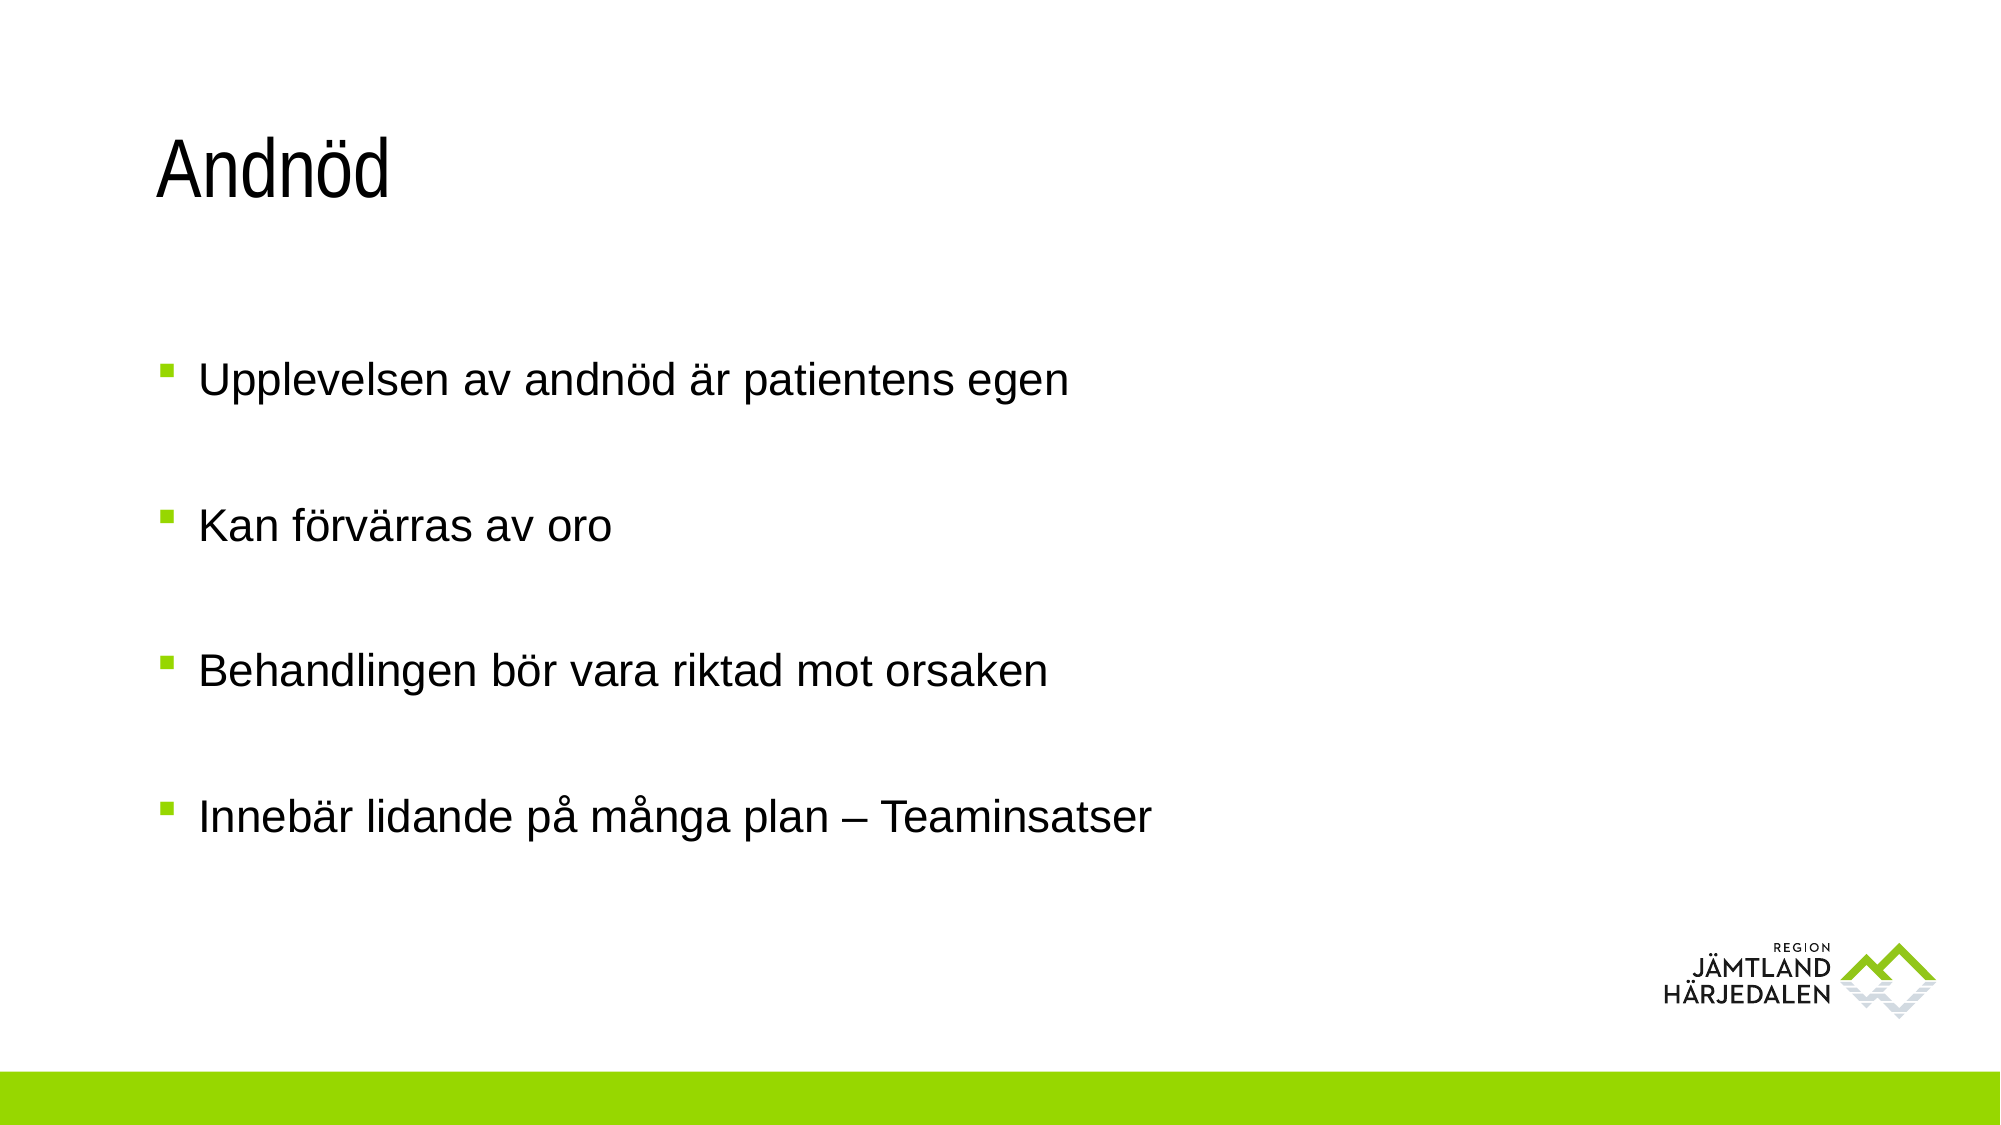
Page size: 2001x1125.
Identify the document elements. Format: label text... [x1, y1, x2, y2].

title Andnöd [141, 118, 1859, 225]
list Upplevelsen av andnöd är patientens egen Kan förvärras av oro Behandlingen bör vara riktad mot orsaken Innebär lidande på många plan – Teaminsatser [141, 268, 1859, 955]
